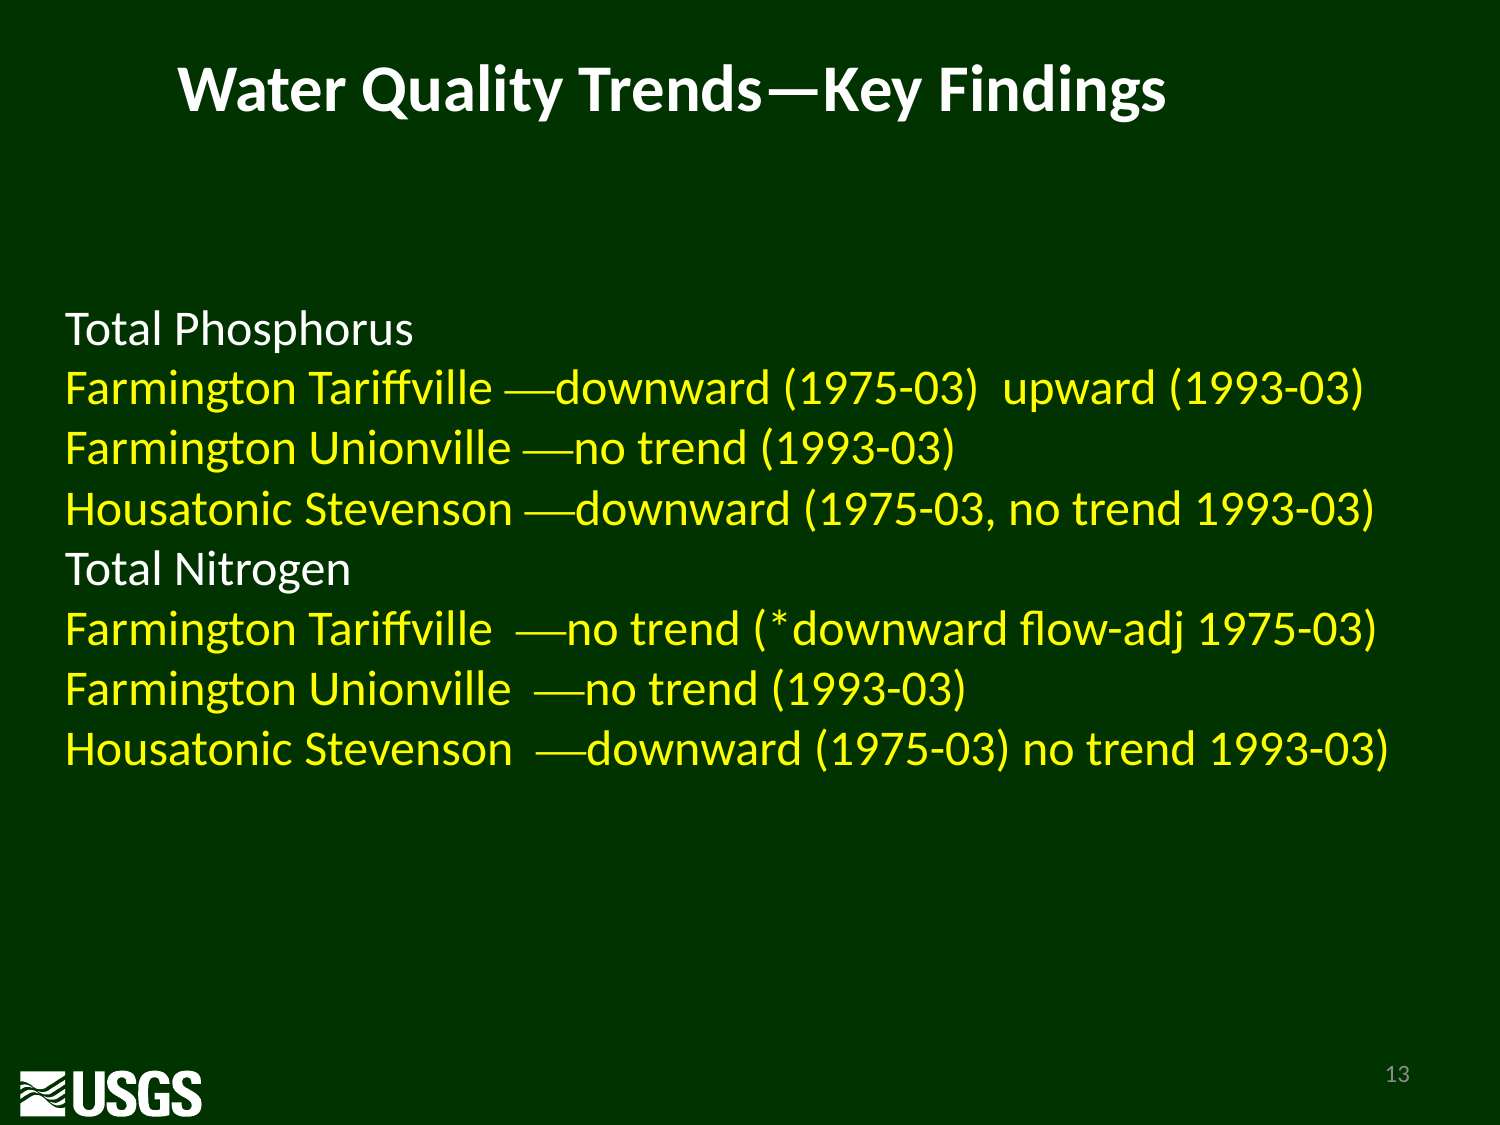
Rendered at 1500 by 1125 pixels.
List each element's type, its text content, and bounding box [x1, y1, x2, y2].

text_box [0, 1061, 226, 1125]
slide_number 13 [1074, 1042, 1425, 1103]
text_box Water Quality Trends—Key Findings [162, 37, 1373, 133]
text_box Total Phosphorus Farmington Tariffville —downward (1975-03) upward (1993-03) Farmington Unionville —no trend (1993-03) Housatonic Stevenson —downward (1975-03, no trend 1993-03) Total Nitrogen Farmington Tariffville —no trend (*downward flow-adj 1975-03) Farmington Unionville —no trend (1993-03) Housatonic Stevenson —downward (1975-03) no trend 1993-03) [49, 137, 1463, 923]
